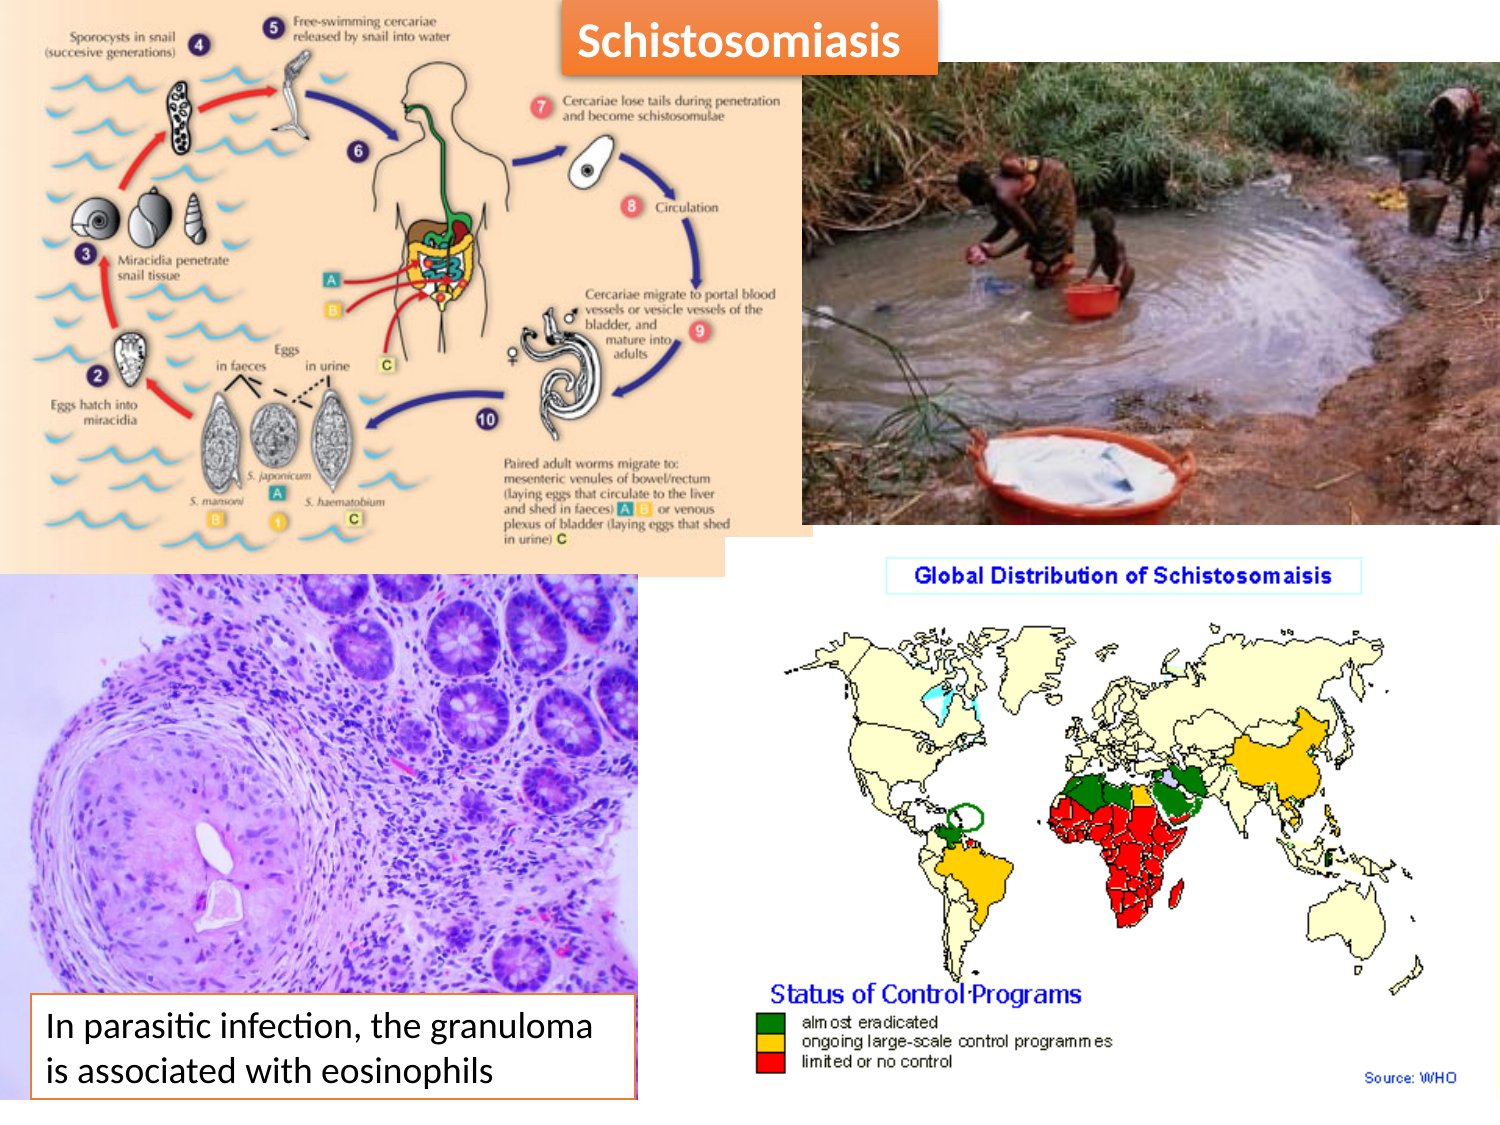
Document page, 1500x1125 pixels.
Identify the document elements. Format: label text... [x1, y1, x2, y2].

picture [0, 574, 638, 1100]
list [0, 0, 813, 577]
picture [801, 62, 1500, 525]
text_box Schistosomiasis [813, 0, 938, 62]
picture [724, 537, 1500, 1099]
